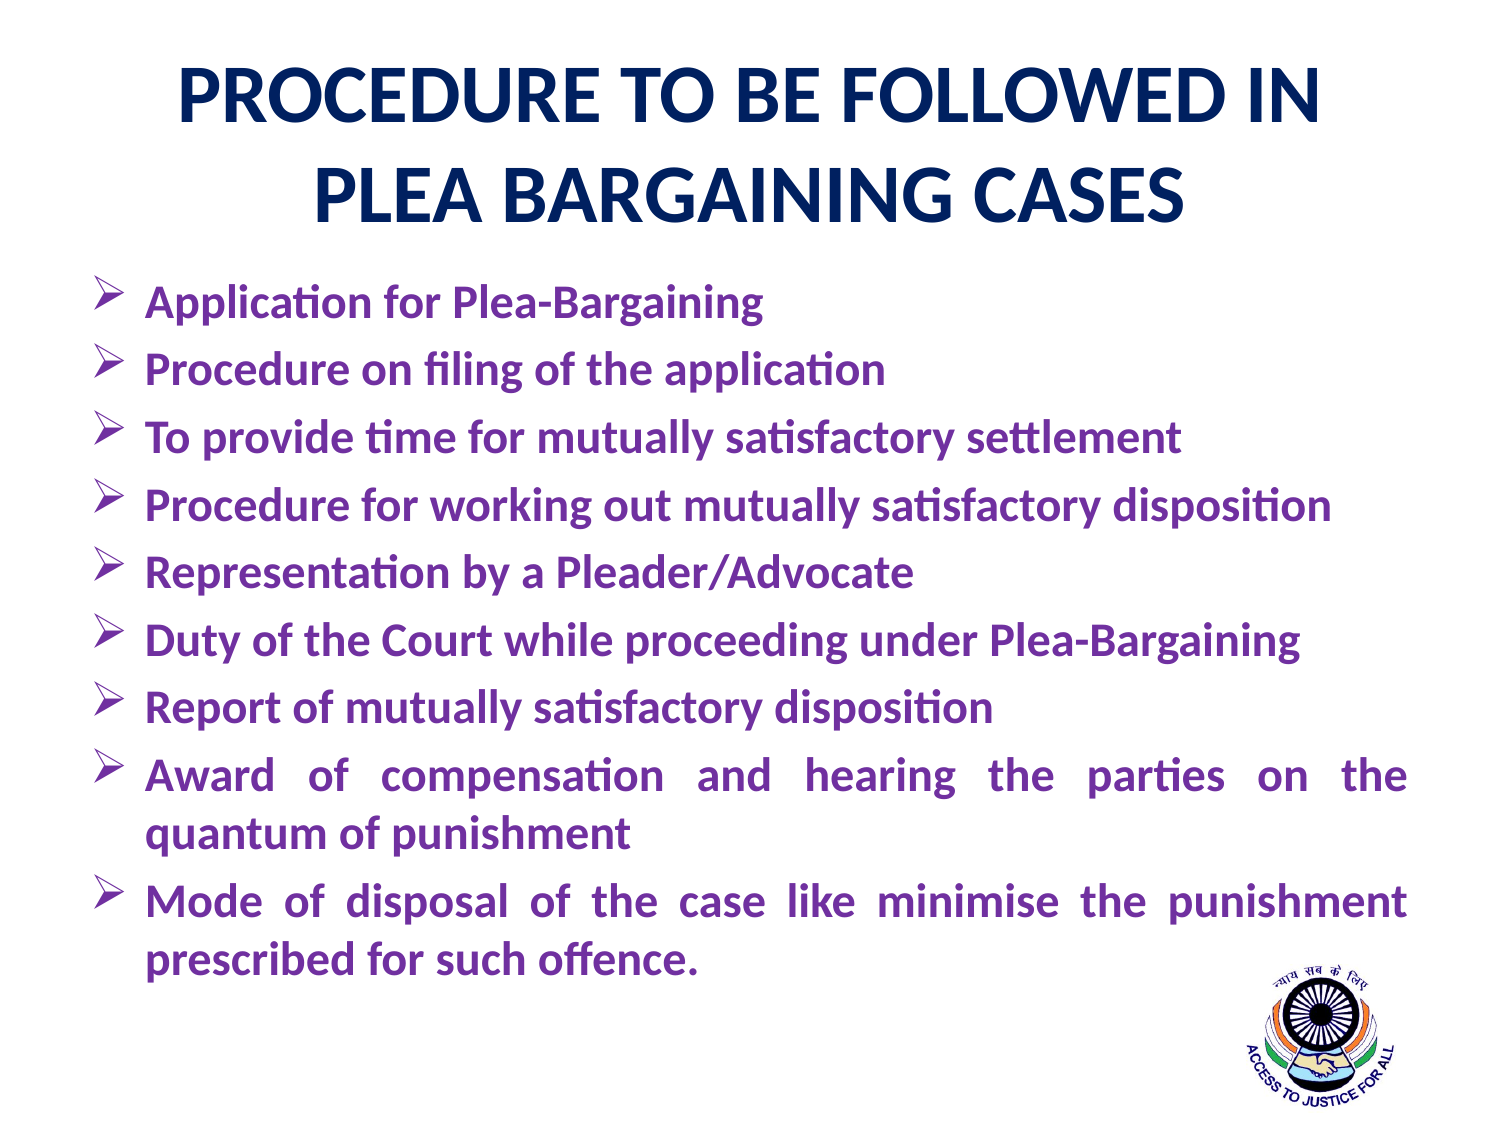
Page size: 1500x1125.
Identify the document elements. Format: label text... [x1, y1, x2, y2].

picture [1245, 963, 1400, 1113]
title PROCEDURE TO BE FOLLOWED IN PLEA BARGAINING CASES [75, 45, 1425, 233]
list Application for Plea-Bargaining Procedure on filing of the application To provide time for mutually satisfactory settlement Procedure for working out mutually satisfactory disposition Representation by a Pleader/Advocate Duty of the Court while proceeding under Plea-Bargaining Report of mutually satisfactory disposition Award of compensation and hearing the parties on the quantum of punishment Mode of disposal of the case like minimise the punishment prescribed for such offence. [75, 262, 1425, 1005]
